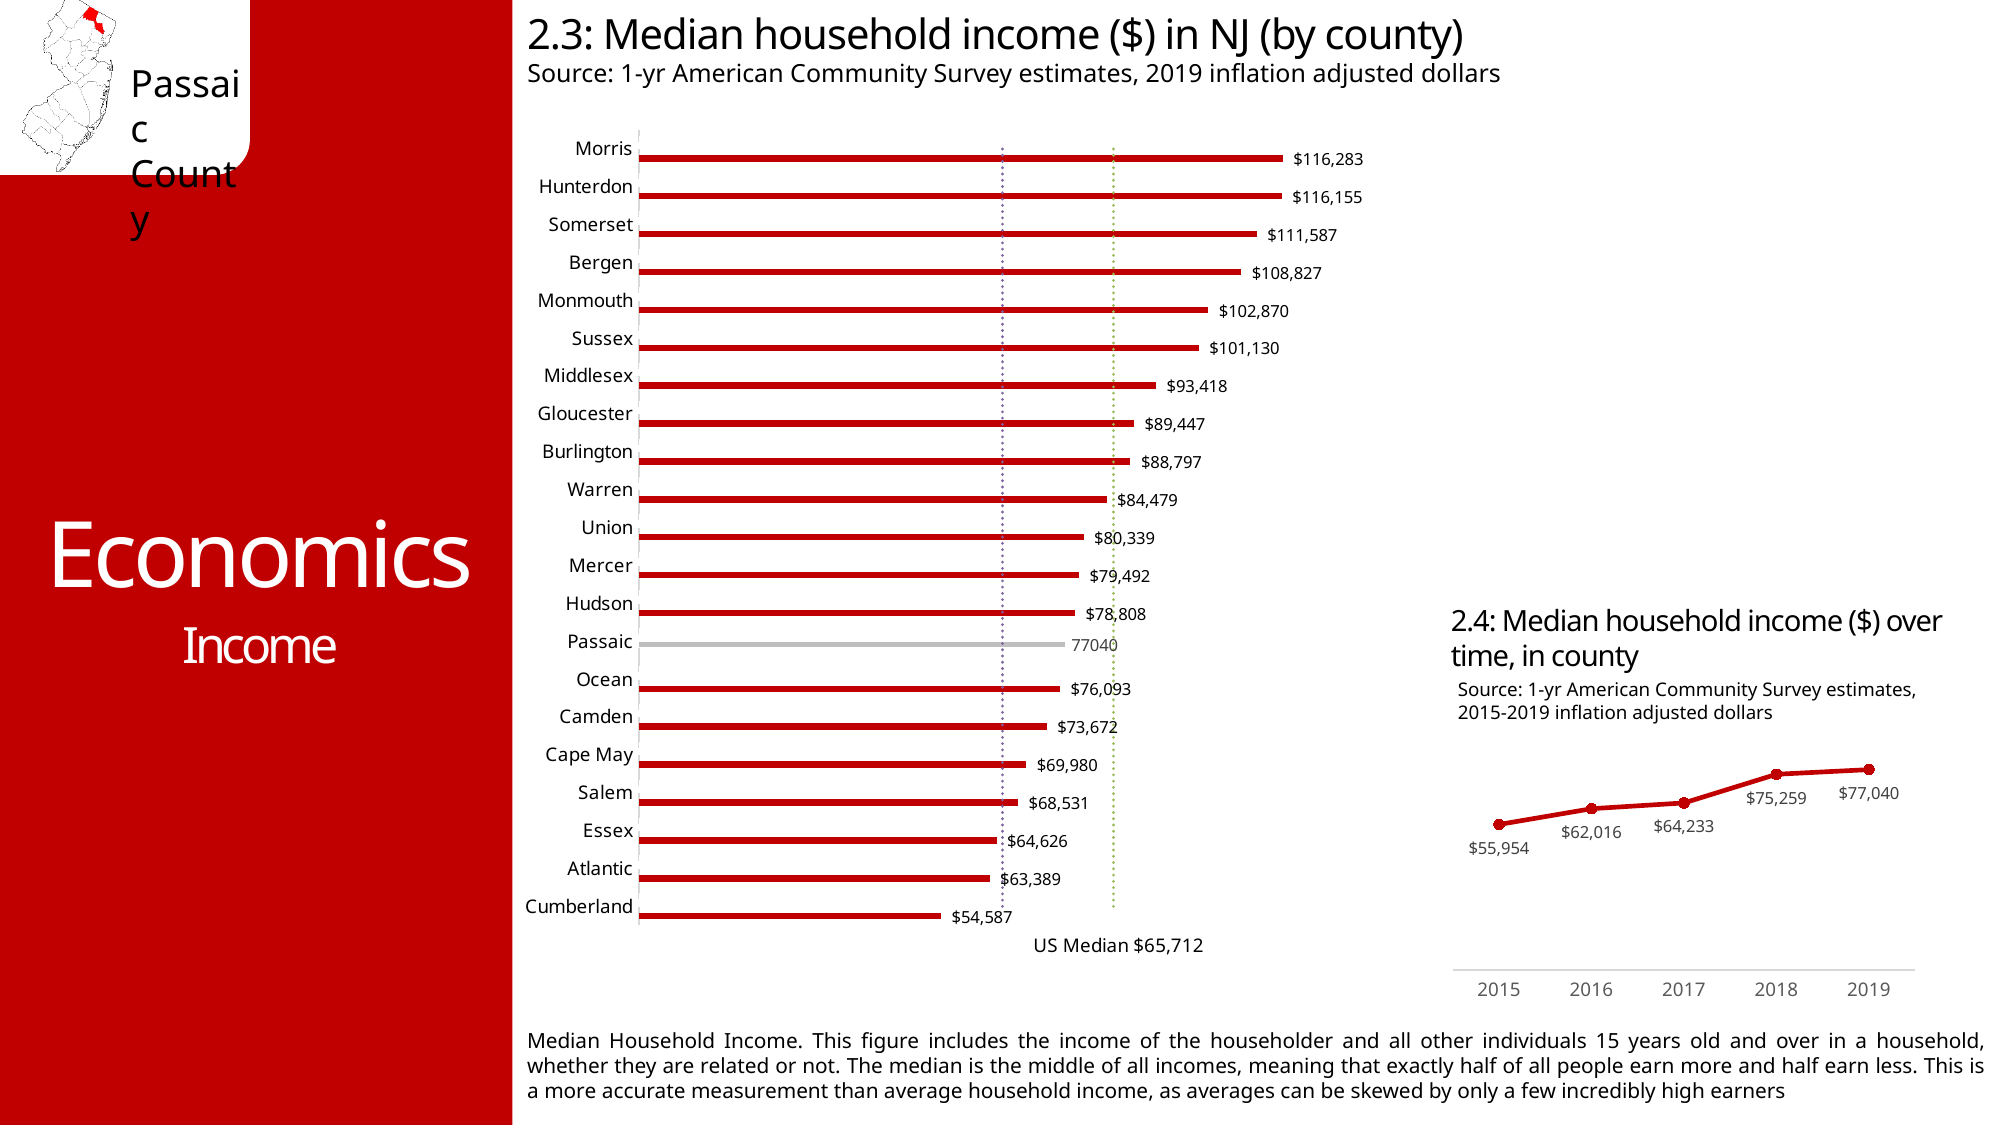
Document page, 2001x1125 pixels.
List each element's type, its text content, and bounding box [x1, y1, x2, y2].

text_box 2.4: Median household income ($) over time, in county [1448, 594, 1993, 680]
text_box Income [4, 571, 513, 723]
text_box 2.3: Median household income ($) in NJ (by county) [512, 0, 1992, 65]
text_box Source: 1-yr American Community Survey estimates, 2019 inflation adjusted dollars [512, 50, 1891, 95]
picture [22, 0, 116, 172]
chart [518, 99, 1926, 1009]
text_box Source: 1-yr American Community Survey estimates, 2015-2019 inflation adjusted dollars [1448, 670, 1950, 731]
text_box Economics [3, 483, 513, 634]
text_box Median Household Income. This figure includes the income of the householder and all other individuals 15 years old and over in a household, whether they are related or not. The median is the middle of all incomes, meaning that exactly half of all people earn more and half earn less. This is a more accurate measurement than average household income, as averages can be skewed by only a few incredibly high earners [512, 1029, 2000, 1125]
